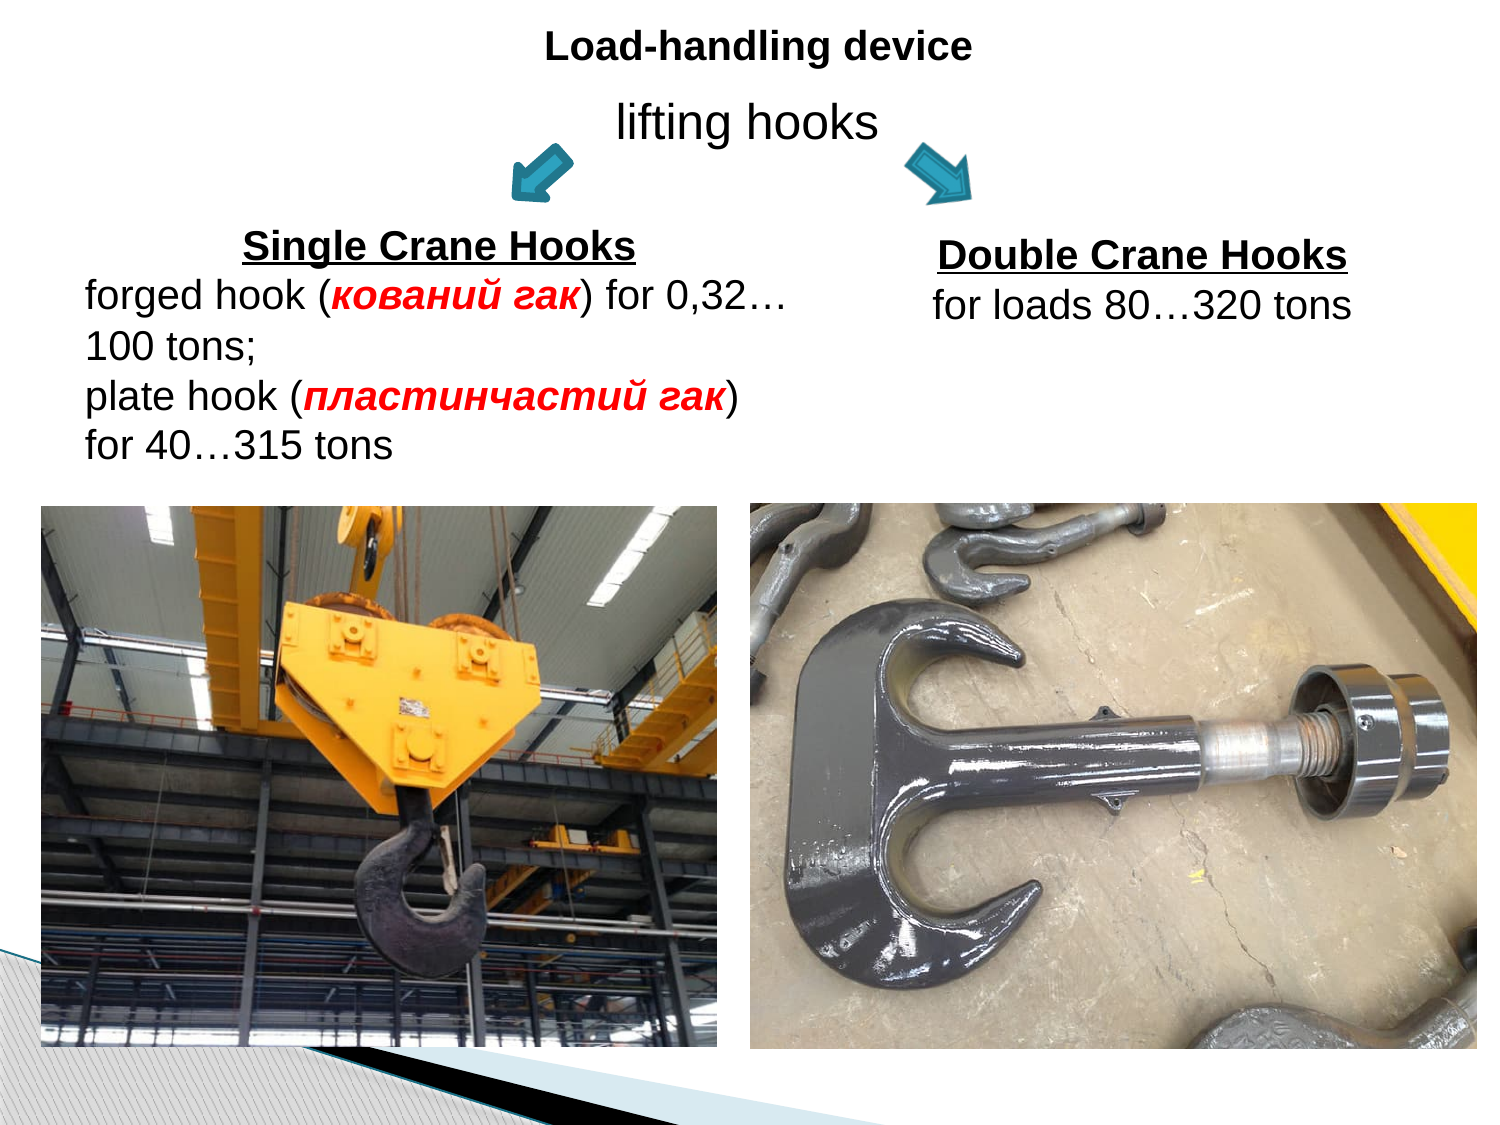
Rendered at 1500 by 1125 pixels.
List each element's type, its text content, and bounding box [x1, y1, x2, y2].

picture [40, 506, 717, 1048]
picture [900, 135, 974, 210]
text_box Single Crane Hooks forged hook (кований гак) for 0,32…100 tons; plate hook (пластинчастий гак) for 40…315 tons [70, 210, 809, 476]
text_box lifting hooks [600, 81, 895, 157]
text_box [511, 143, 574, 203]
picture [749, 503, 1477, 1049]
text_box Load-handling device [529, 11, 989, 77]
text_box Double Crane Hooks for loads 80…320 tons [843, 220, 1442, 385]
